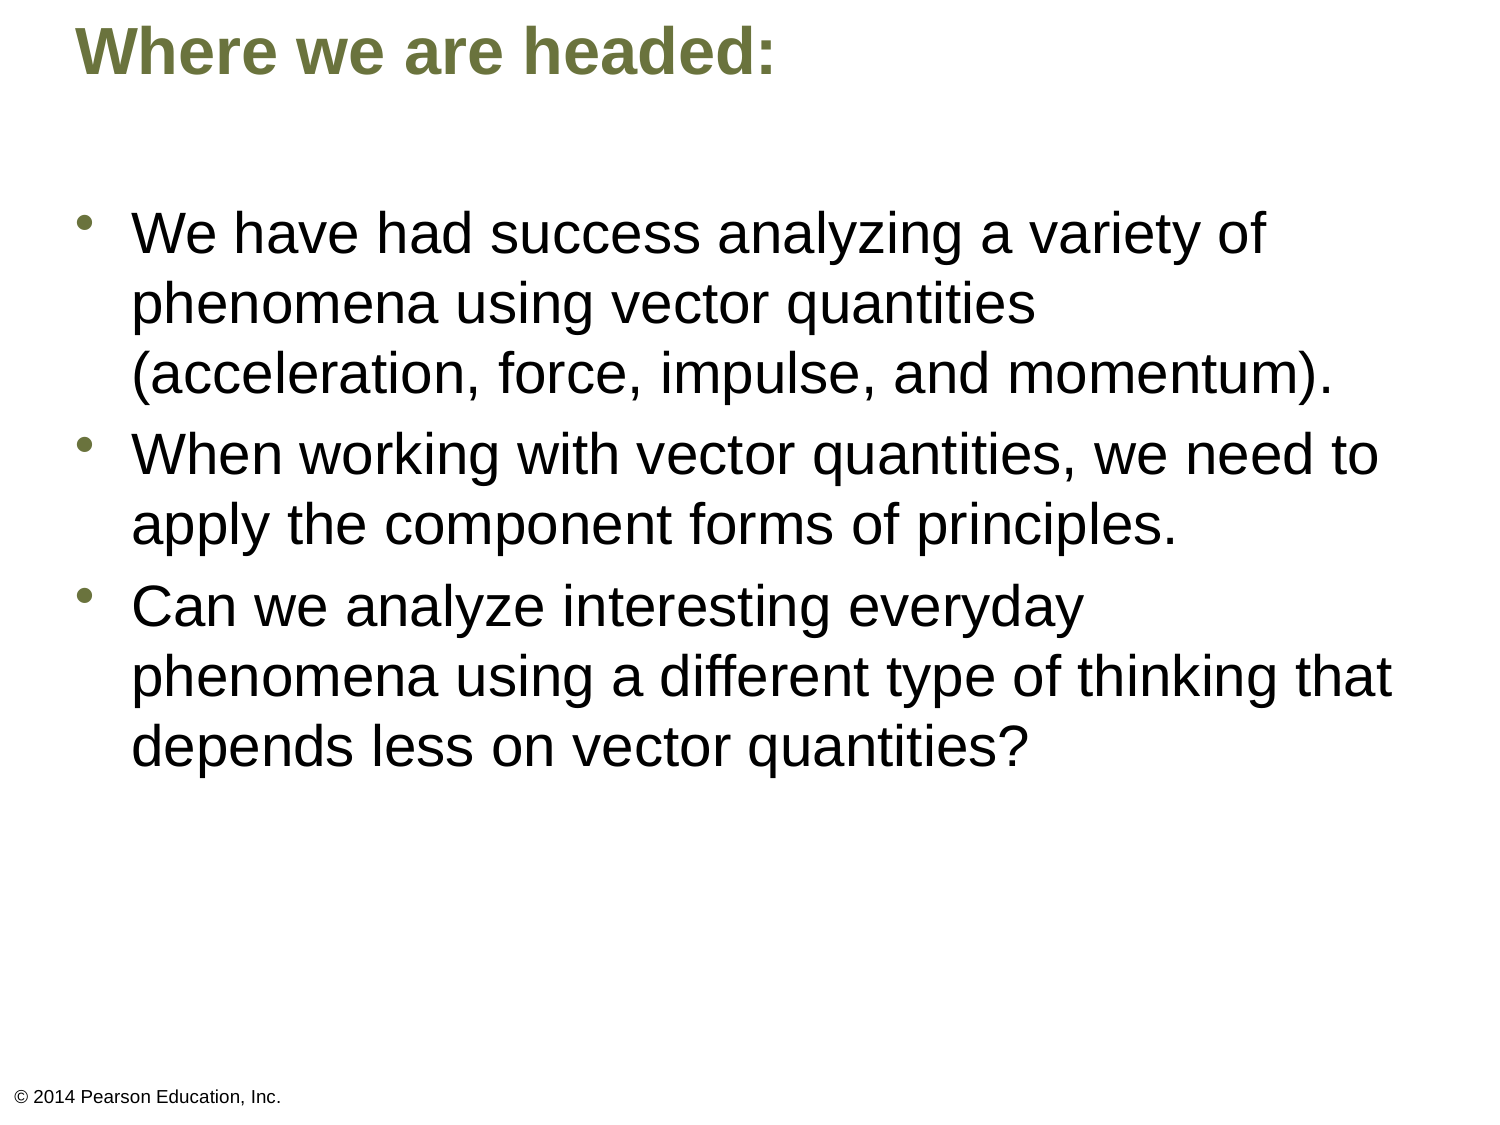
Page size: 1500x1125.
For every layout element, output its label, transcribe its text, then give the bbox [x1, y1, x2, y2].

footer © 2014 Pearson Education, Inc. [14, 1084, 900, 1115]
list We have had success analyzing a variety of phenomena using vector quantities (acceleration, force, impulse, and momentum). When working with vector quantities, we need to apply the component forms of principles. Can we analyze interesting everyday phenomena using a different type of thinking that depends less on vector quantities? [59, 187, 1410, 1025]
title Where we are headed: [0, 0, 1500, 96]
